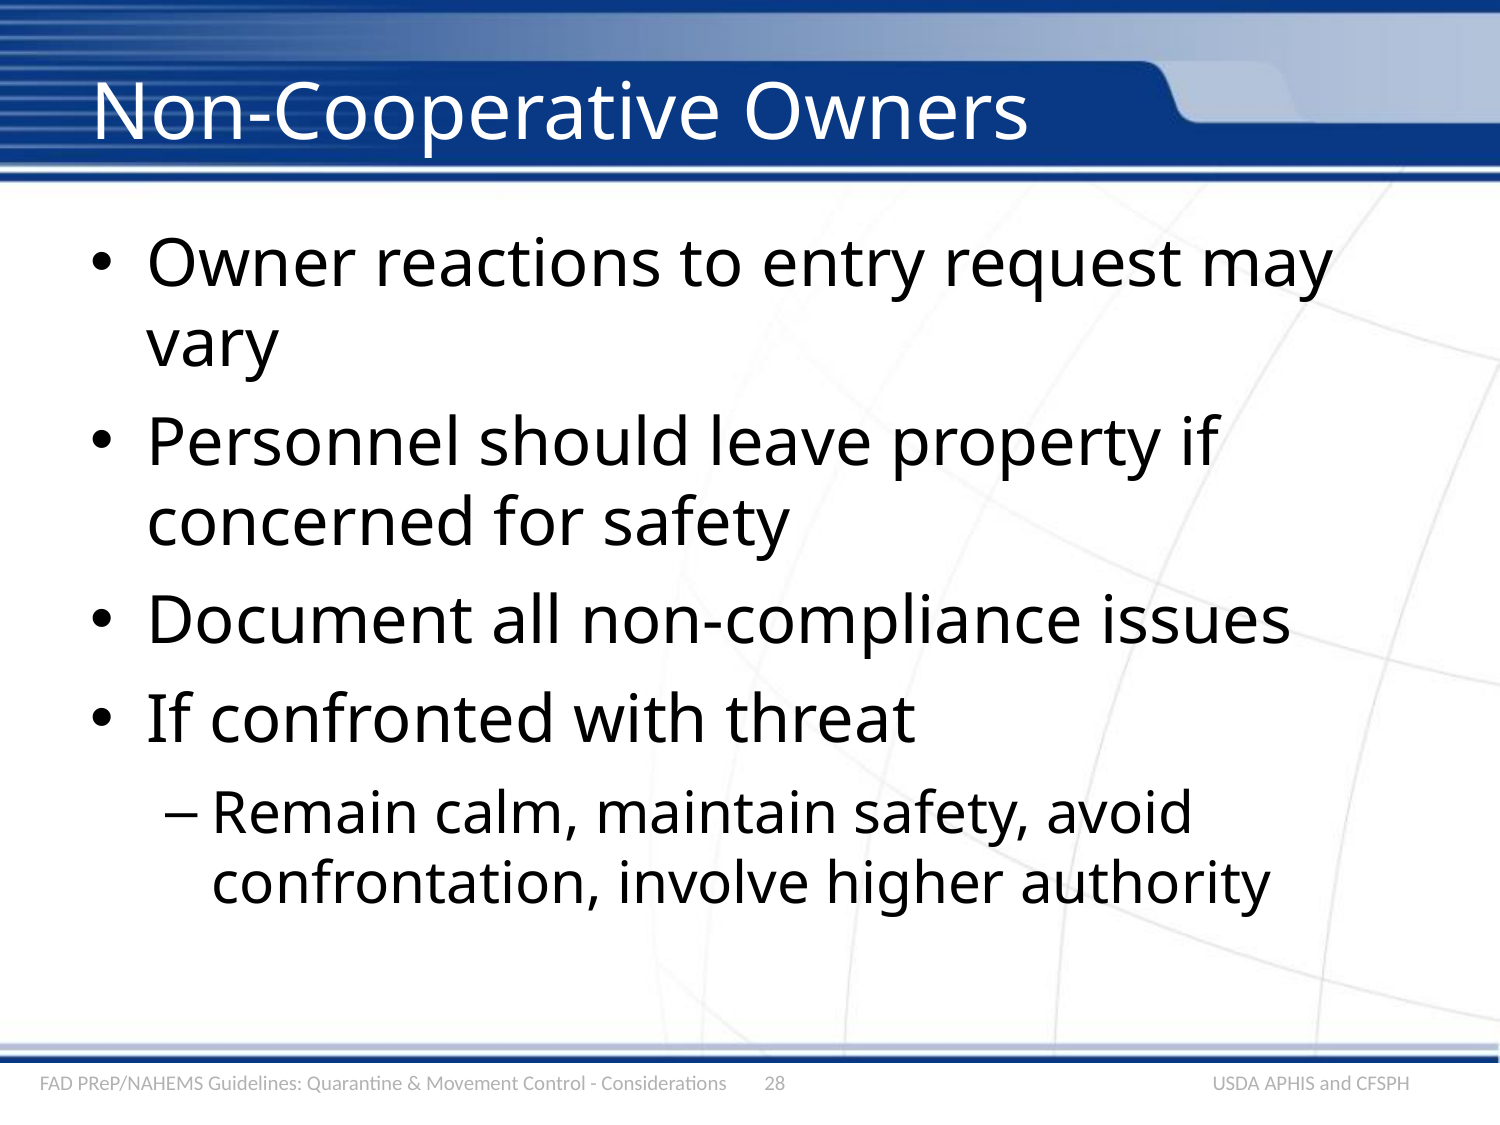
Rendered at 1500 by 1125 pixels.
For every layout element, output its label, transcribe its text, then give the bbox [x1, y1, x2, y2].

picture [0, 0, 1500, 1063]
footer FAD PReP/NAHEMS Guidelines: Quarantine & Movement Control - Considerations [24, 1042, 775, 1103]
slide_number 28 [775, 1042, 950, 1103]
list Owner reactions to entry request may vary Personnel should leave property if concerned for safety Document all non-compliance issues If confronted with threat Remain calm, maintain safety, avoid confrontation, involve higher authority [75, 212, 1425, 1025]
slide_number USDA APHIS and CFSPH [1074, 1042, 1425, 1103]
title Non-Cooperative Owners [75, 24, 1425, 163]
